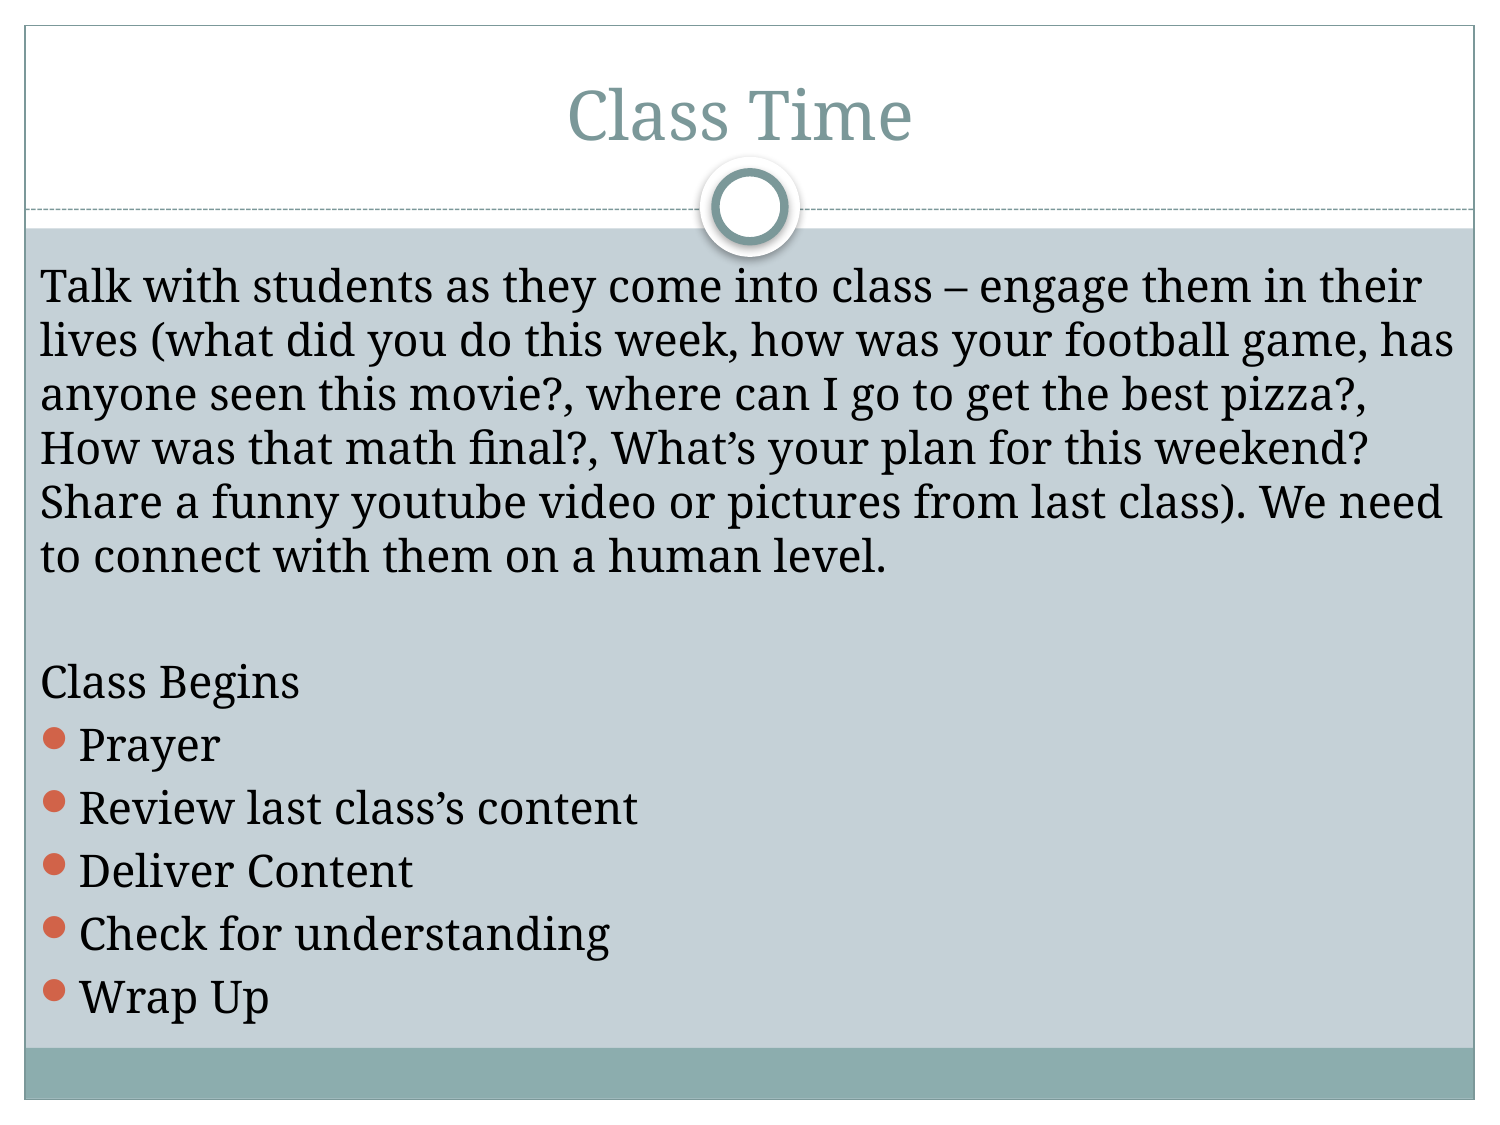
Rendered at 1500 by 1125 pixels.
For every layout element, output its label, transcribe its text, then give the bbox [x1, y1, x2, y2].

list Talk with students as they come into class – engage them in their lives (what did you do this week, how was your football game, has anyone seen this movie?, where can I go to get the best pizza?, How was that math final?, What’s your plan for this weekend? Share a funny youtube video or pictures from last class). We need to connect with them on a human level. Class Begins Prayer Review last class’s content Deliver Content Check for understanding Wrap Up [24, 250, 1475, 1038]
title Class Time [49, 37, 1450, 162]
